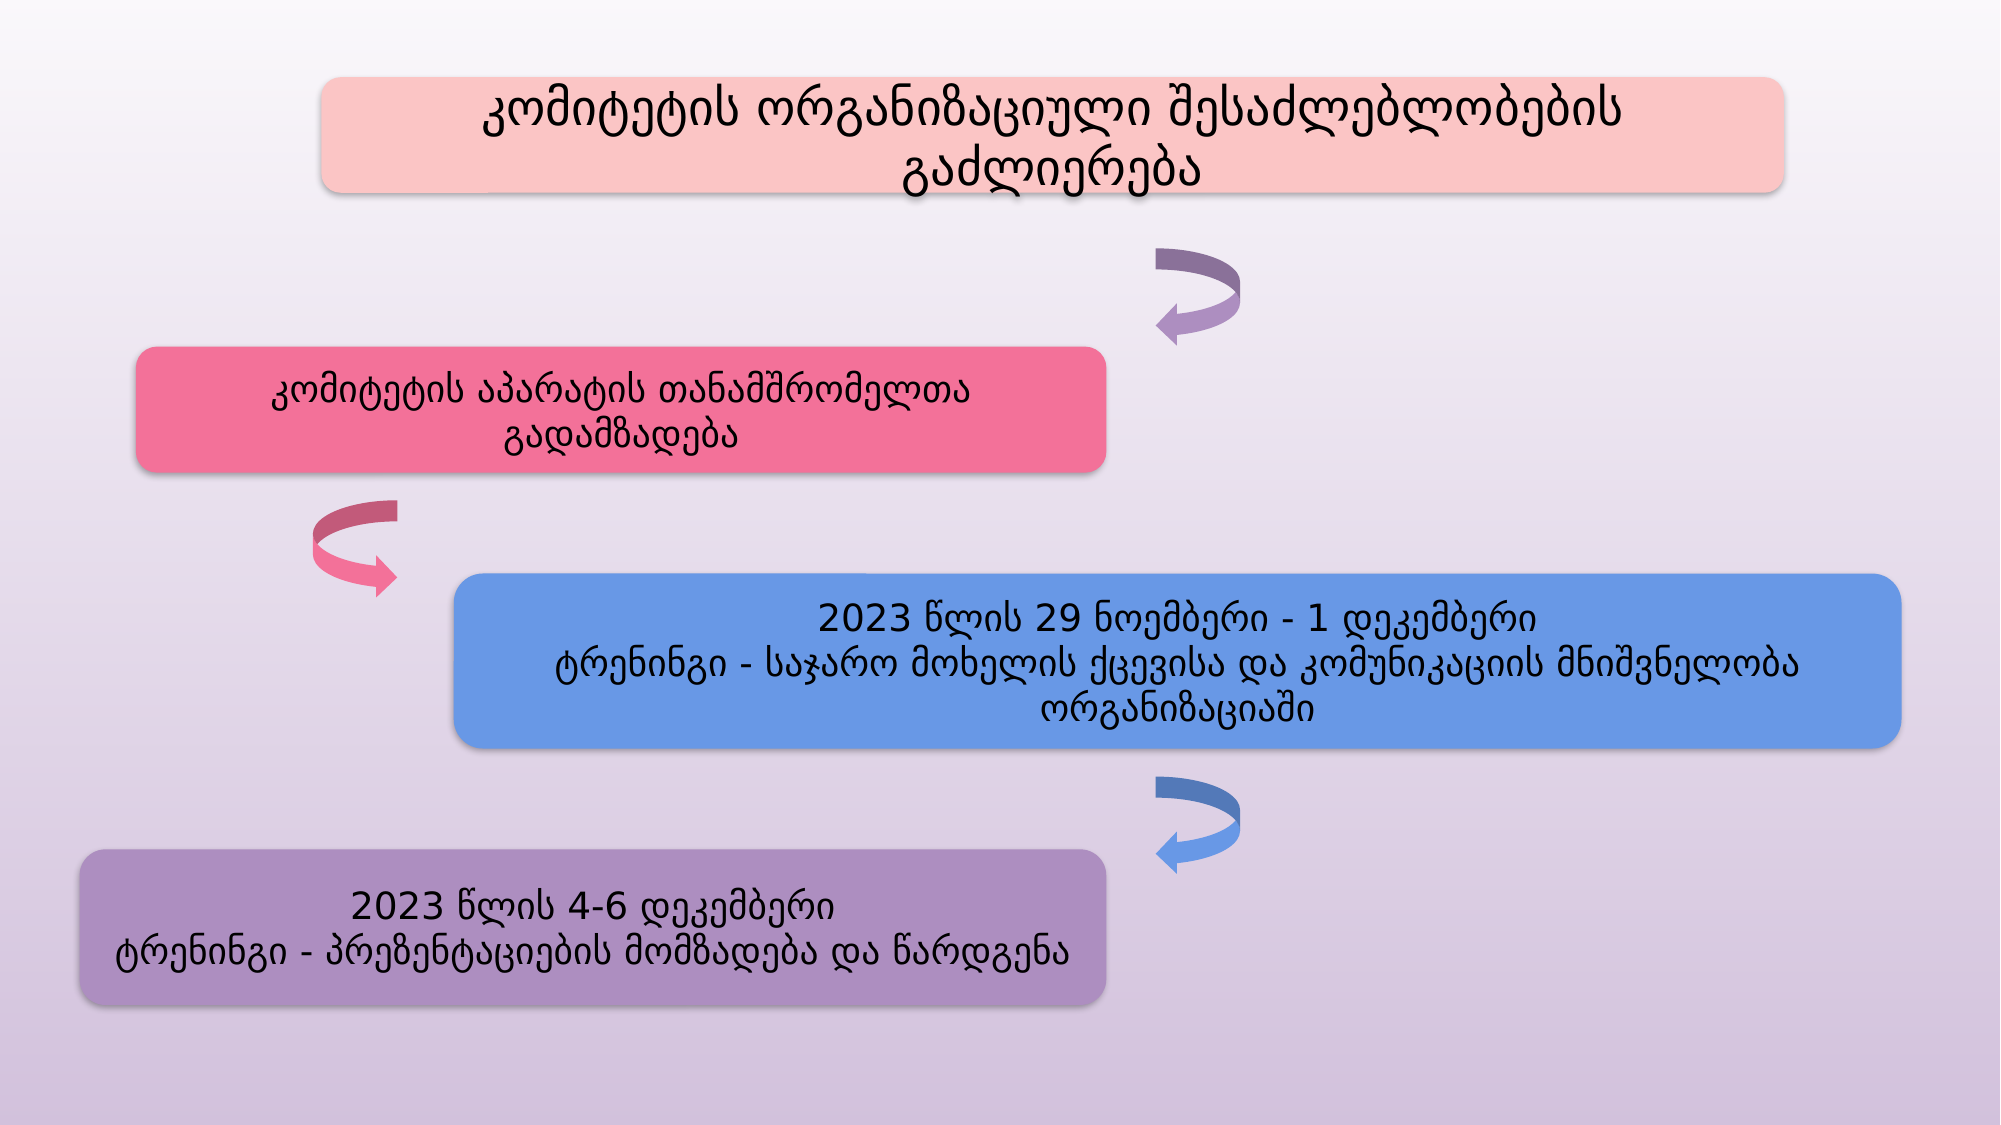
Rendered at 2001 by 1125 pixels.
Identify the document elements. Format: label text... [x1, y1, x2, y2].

text_box [311, 498, 399, 599]
text_box კომიტეტის აპარატის თანამშრომელთა გადამზადება [134, 345, 1108, 475]
text_box [1154, 246, 1242, 347]
text_box [1154, 775, 1242, 876]
text_box 2023 წლის 29 ნოემბერი - 1 დეკემბერი ტრენინგი - საჯარო მოხელის ქცევისა და კომუნიკაციის მნიშვნელობა ორგანიზაციაში [452, 571, 1904, 751]
text_box კომიტეტის ორგანიზაციული შესაძლებლობების გაძლიერება [319, 75, 1786, 195]
text_box 2023 წლის 4-6 დეკემბერი ტრენინგი - პრეზენტაციების მომზადება და წარდგენა [78, 847, 1108, 1007]
